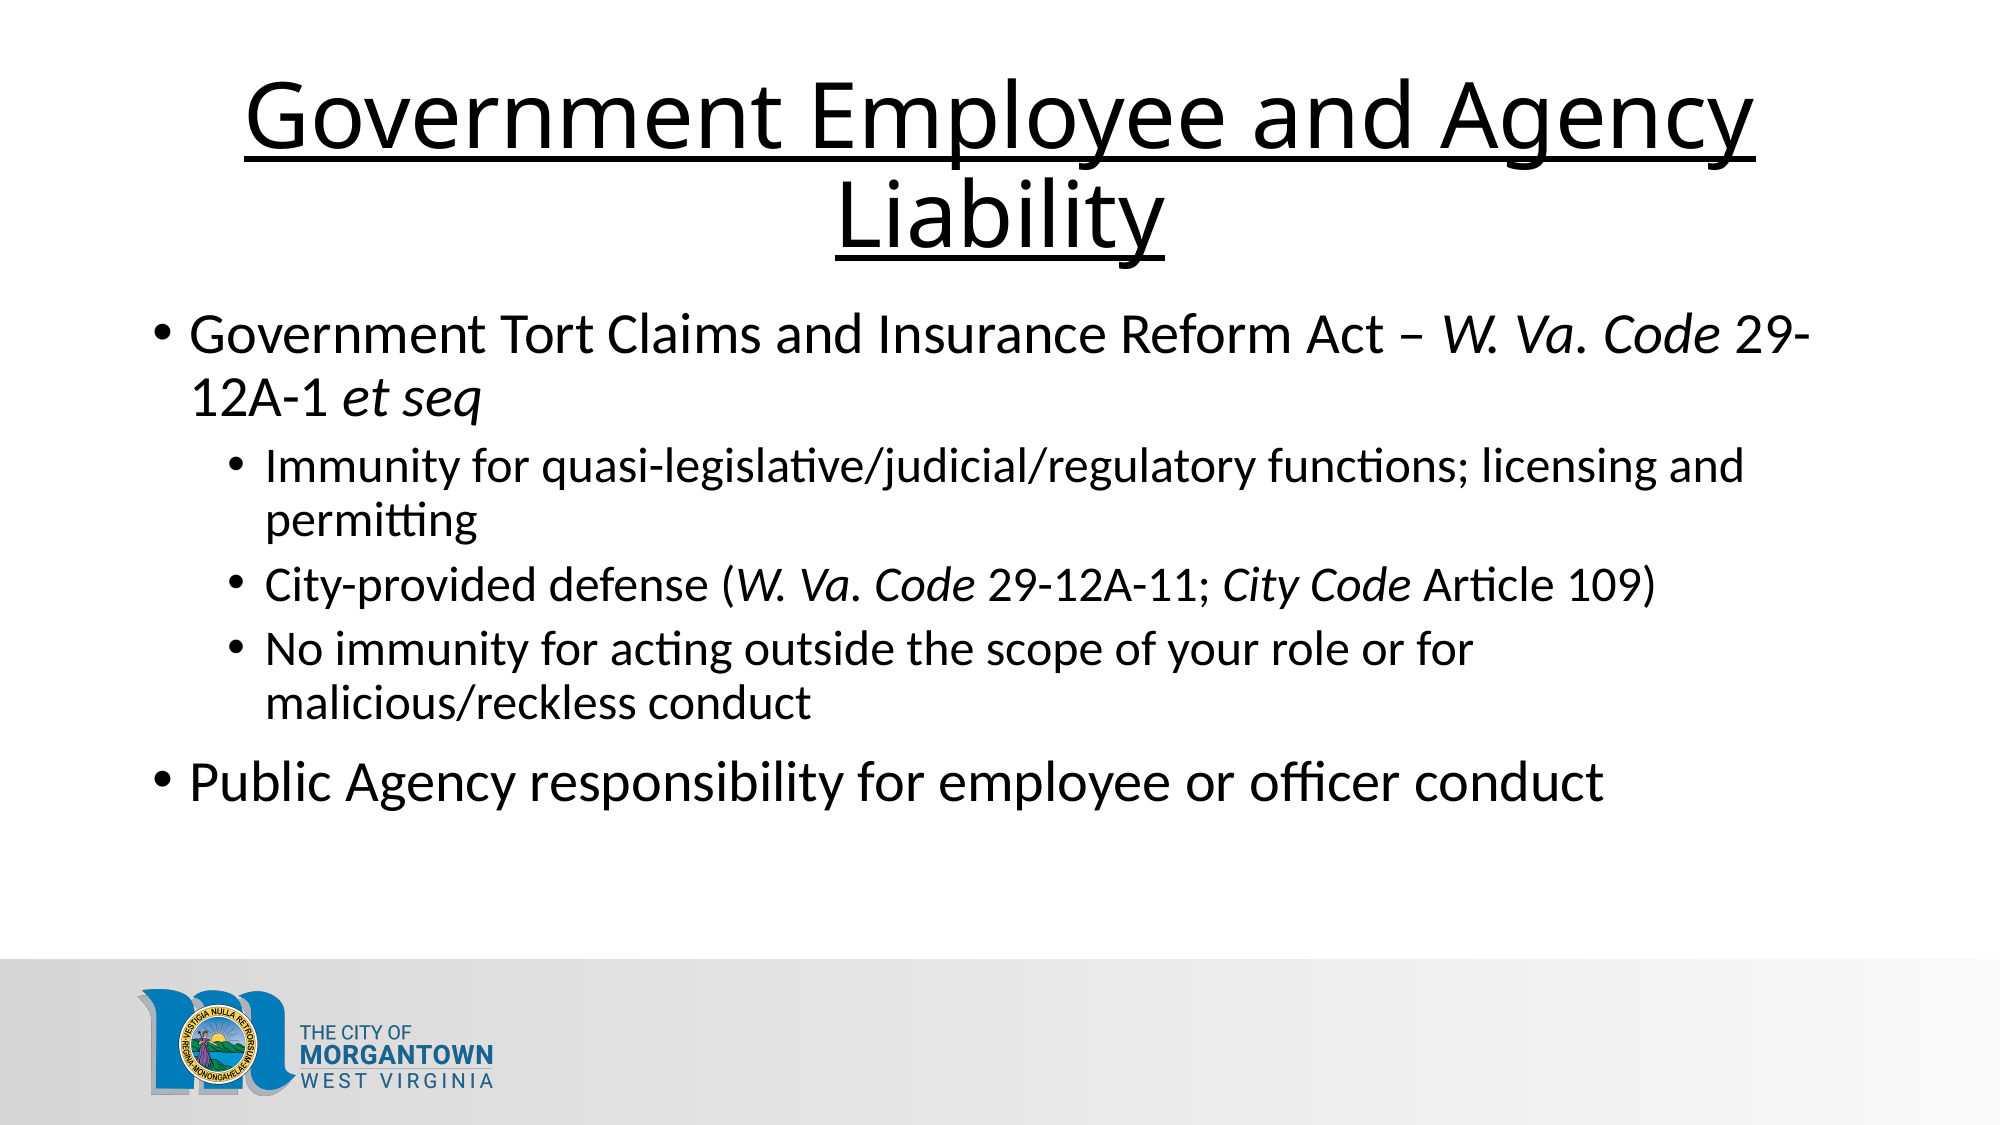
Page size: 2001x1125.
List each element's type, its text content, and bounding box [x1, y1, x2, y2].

list Government Tort Claims and Insurance Reform Act – W. Va. Code 29-12A-1 et seq Immunity for quasi-legislative/judicial/regulatory functions; licensing and permitting City-provided defense (W. Va. Code 29-12A-11; City Code Article 109) No immunity for acting outside the scope of your role or for malicious/reckless conduct Public Agency responsibility for employee or officer conduct [137, 295, 1863, 926]
title Government Employee and Agency Liability [137, 59, 1863, 278]
picture [137, 989, 497, 1096]
